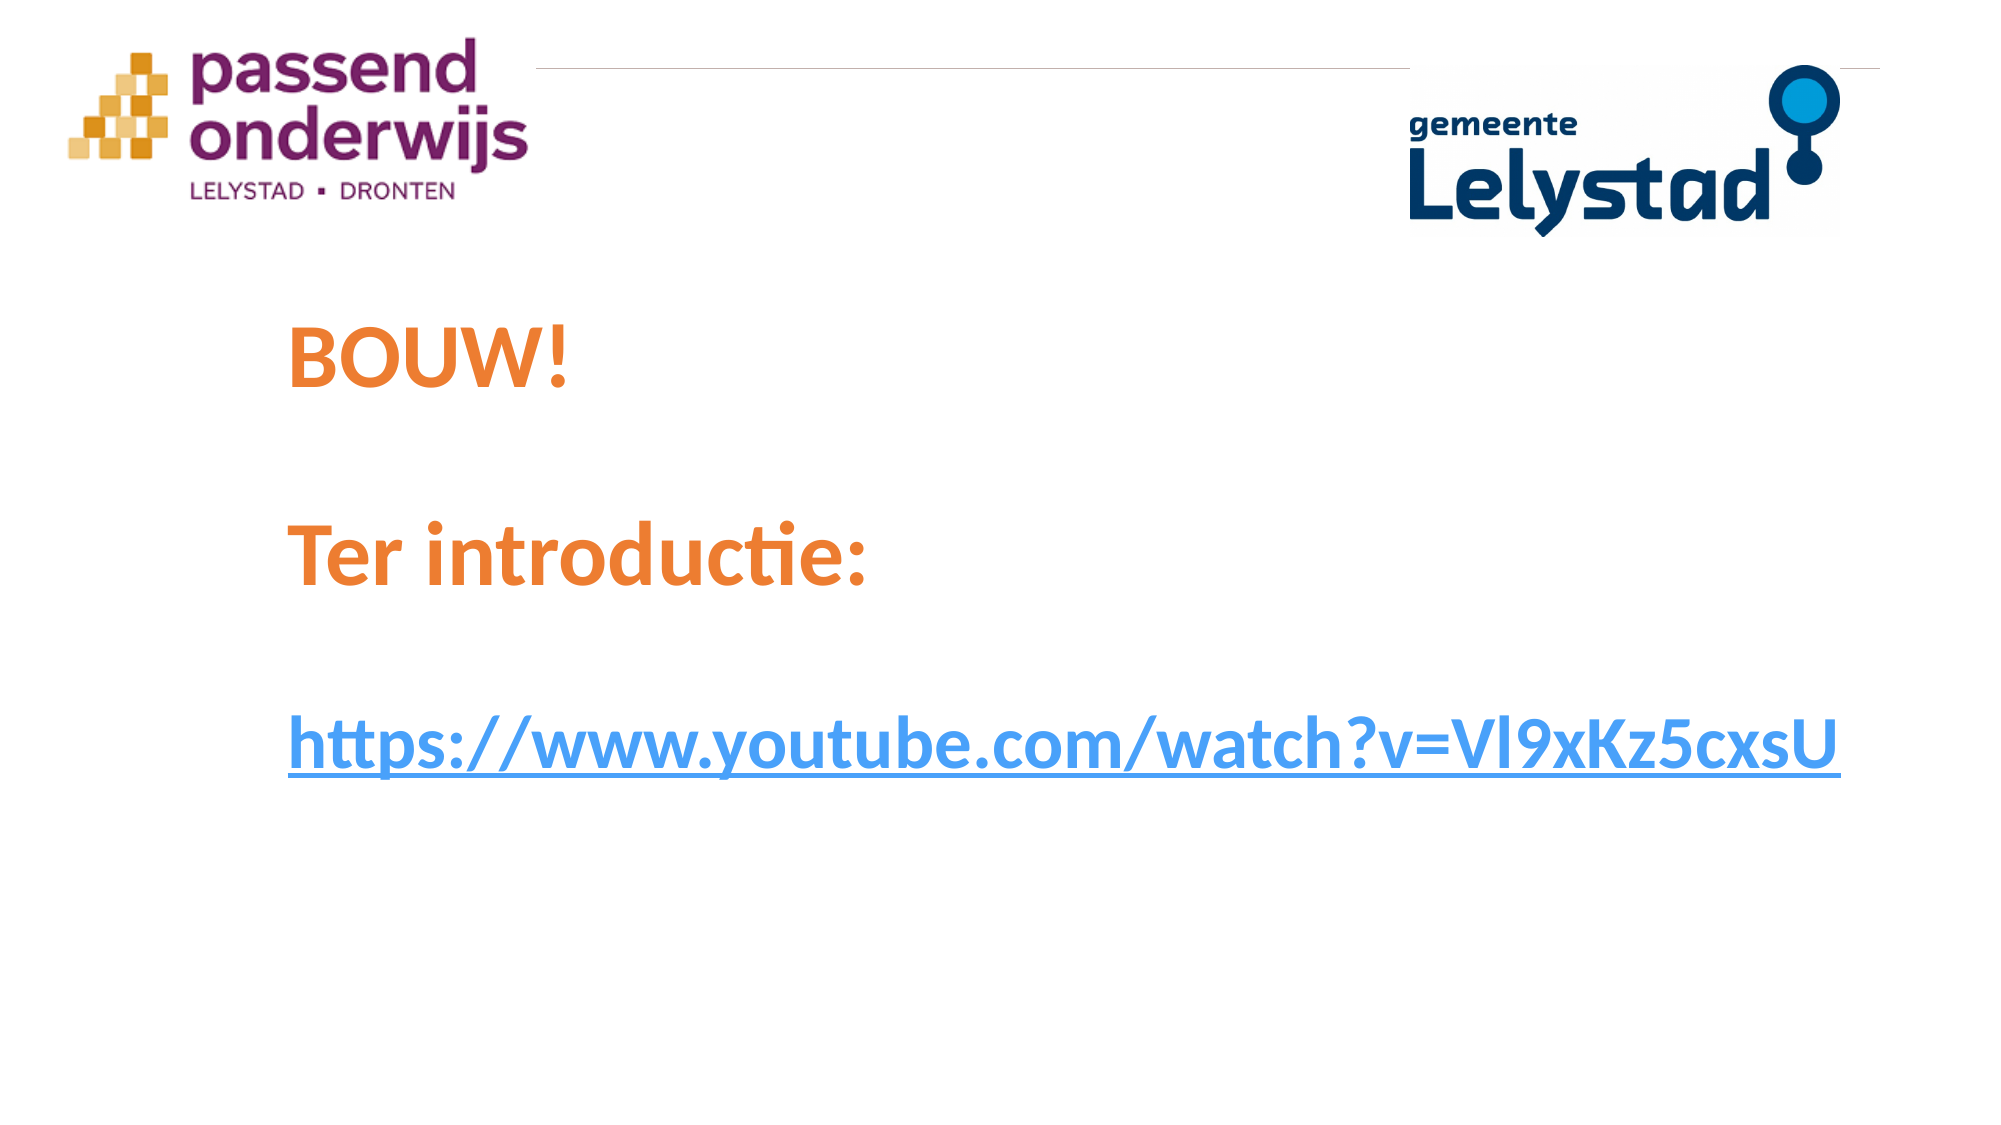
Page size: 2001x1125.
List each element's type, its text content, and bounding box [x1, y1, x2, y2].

picture [60, 28, 1880, 237]
title BOUW! Ter introductie: https://www.youtube.com/watch?v=Vl9xKz5cxsU [287, 300, 1862, 452]
